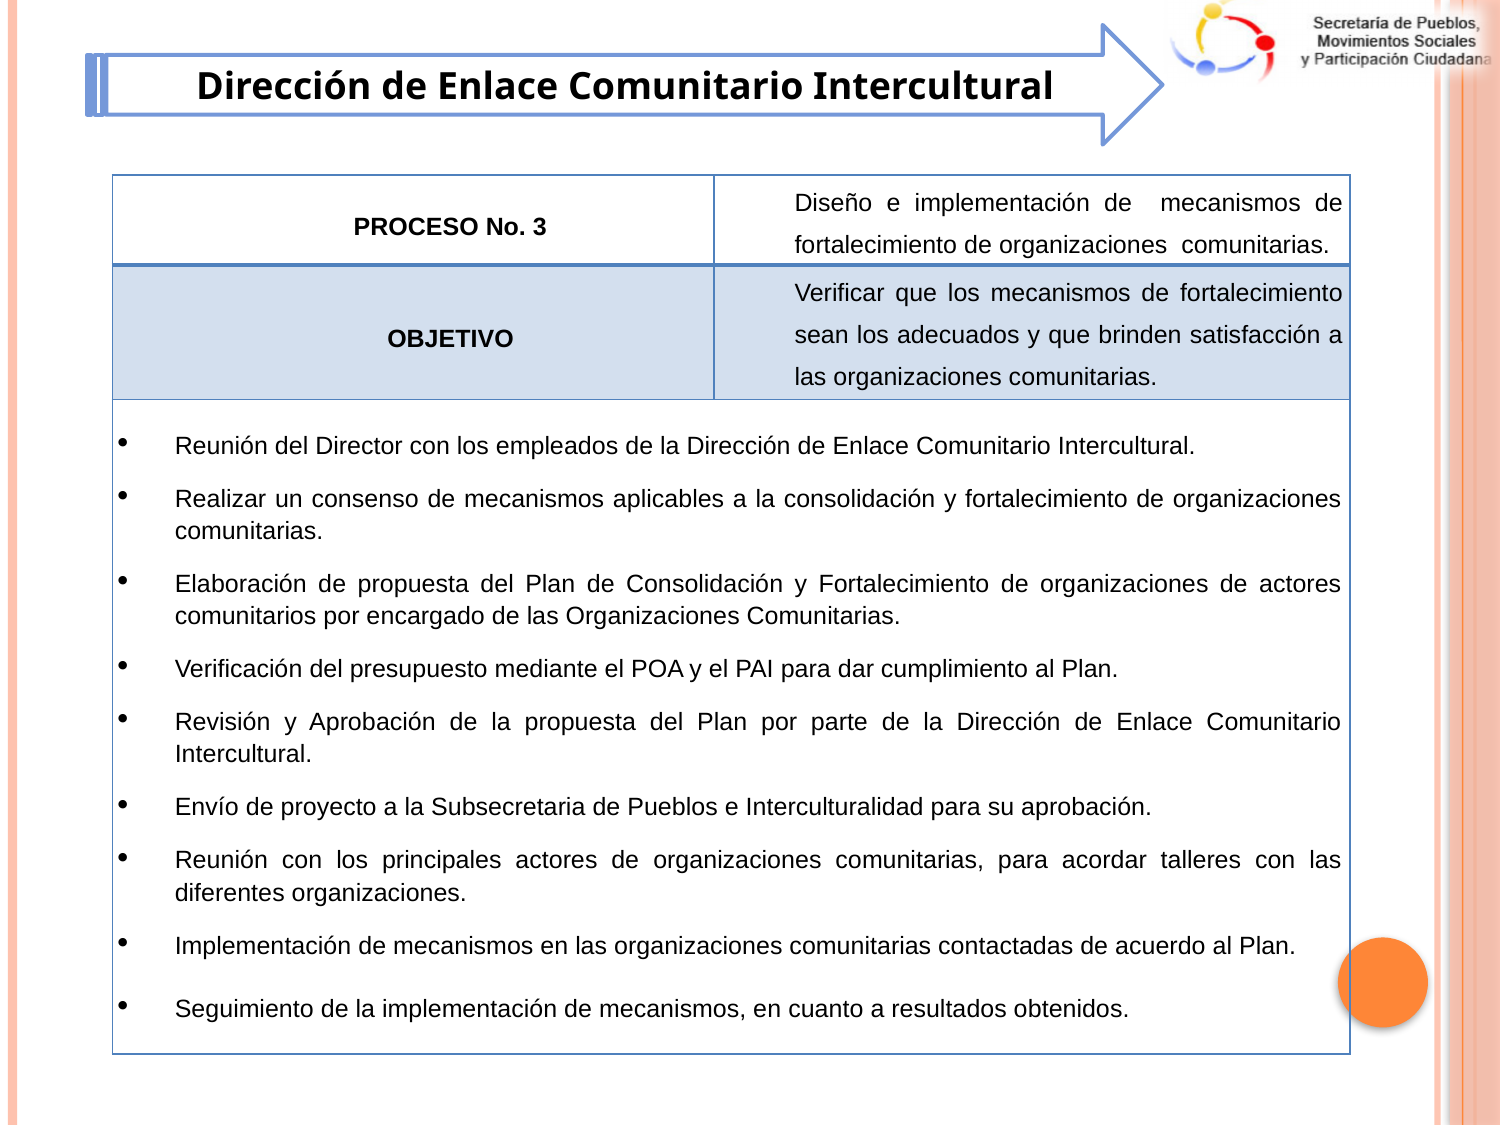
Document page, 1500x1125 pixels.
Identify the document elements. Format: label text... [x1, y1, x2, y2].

table_header PROCESO No. 3 [113, 176, 713, 263]
table_header Diseño e implementación de mecanismos de fortalecimiento de organizaciones comunitarias. [715, 176, 1349, 263]
table_cell Reunión del Director con los empleados de la Dirección de Enlace Comunitario Intercultural. Realizar un consenso de mecanismos aplicables a la consolidación y fortalecimiento de organizaciones comunitarias. Elaboración de propuesta del Plan de Consolidación y Fortalecimiento de organizaciones de actores comunitarios por encargado de las Organizaciones Comunitarias. Verificación del presupuesto mediante el POA y el PAI para dar cumplimiento al Plan. Revisión y Aprobación de la propuesta del Plan por parte de la Dirección de Enlace Comunitario Intercultural. Envío de proyecto a la Subsecretaria de Pueblos e Interculturalidad para su aprobación. Reunión con los principales actores de organizaciones comunitarias, para acordar talleres con las diferentes organizaciones. Implementación de mecanismos en las organizaciones comunitarias contactadas de acuerdo al Plan. Seguimiento de la implementación de mecanismos, en cuanto a resultados obtenidos. [113, 400, 1349, 1053]
table_cell Verificar que los mecanismos de fortalecimiento sean los adecuados y que brinden satisfacción a las organizaciones comunitarias. [715, 267, 1349, 399]
text_box Dirección de Enlace Comunitario Intercultural [85, 23, 1158, 147]
table_cell OBJETIVO [113, 267, 713, 399]
picture [1161, 0, 1500, 88]
